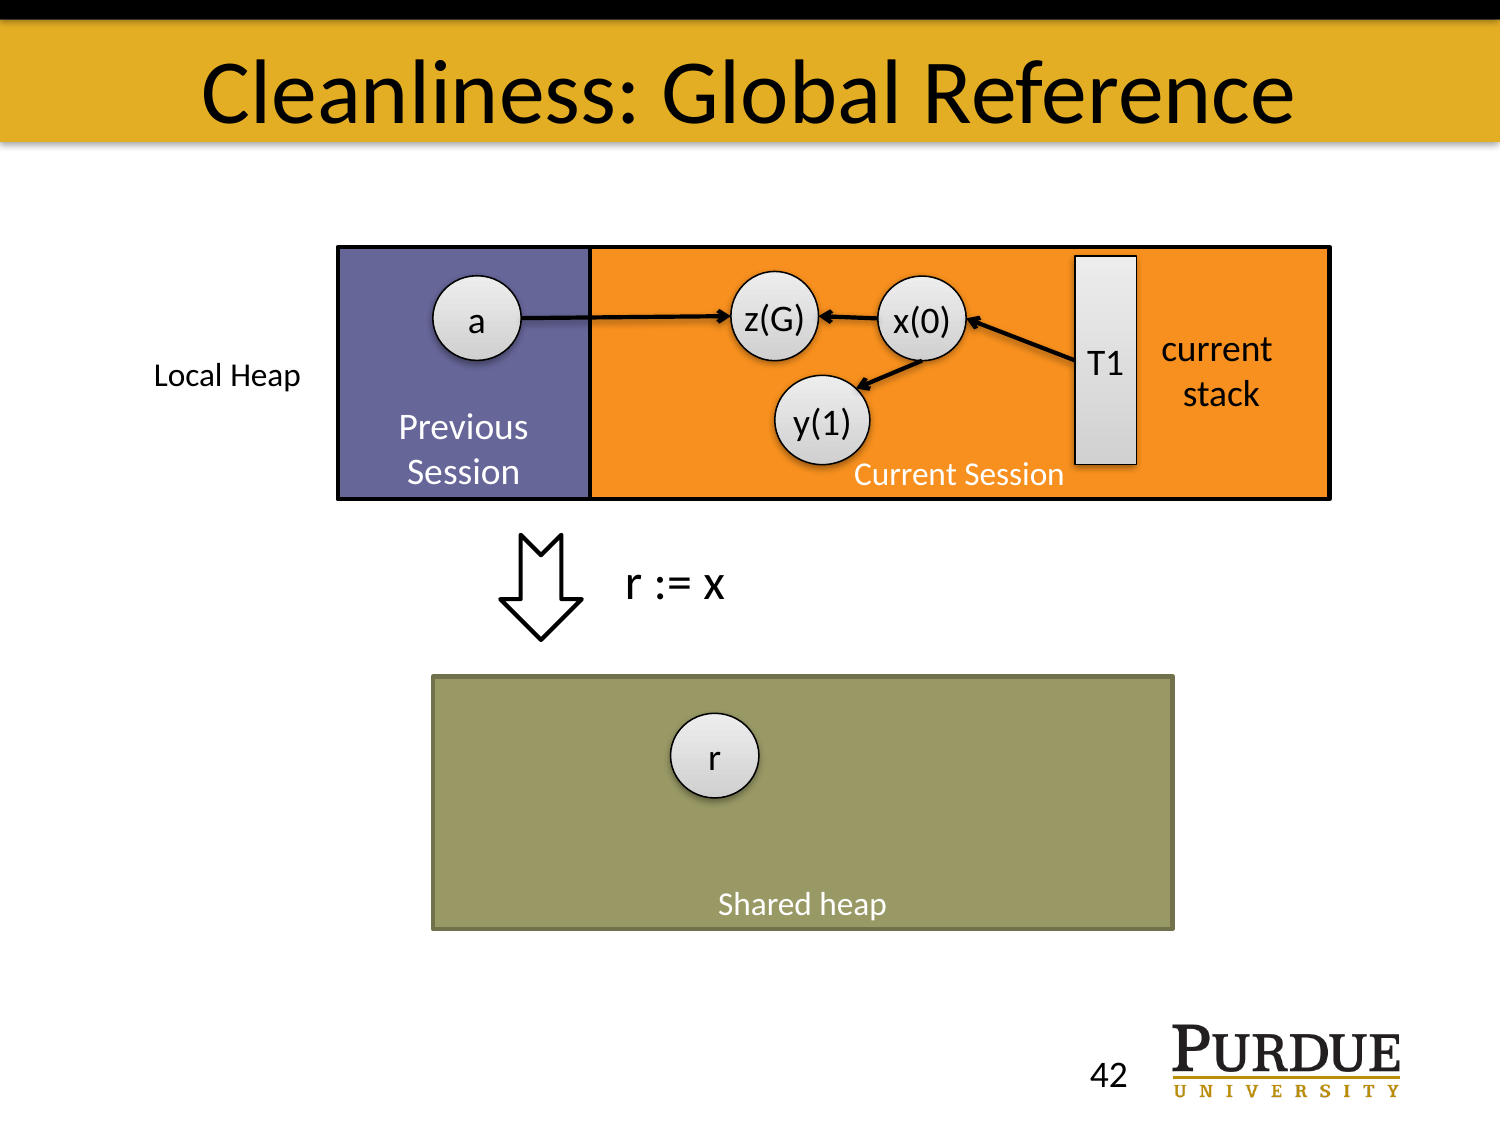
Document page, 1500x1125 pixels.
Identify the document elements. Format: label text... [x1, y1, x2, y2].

slide_number 42 [1074, 1042, 1425, 1103]
text_box current stack [1146, 316, 1297, 421]
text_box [730, 271, 967, 465]
text_box Current Session [588, 245, 1332, 501]
text_box Local Heap [139, 345, 317, 400]
text_box T1 [1074, 255, 1137, 465]
text_box r [669, 712, 760, 799]
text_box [520, 315, 732, 319]
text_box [965, 318, 1076, 361]
text_box Previous Session [336, 245, 588, 501]
text_box a [432, 274, 522, 362]
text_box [499, 534, 742, 641]
text_box Shared heap [431, 674, 1175, 931]
title Cleanliness: Global Reference [75, 19, 1425, 142]
